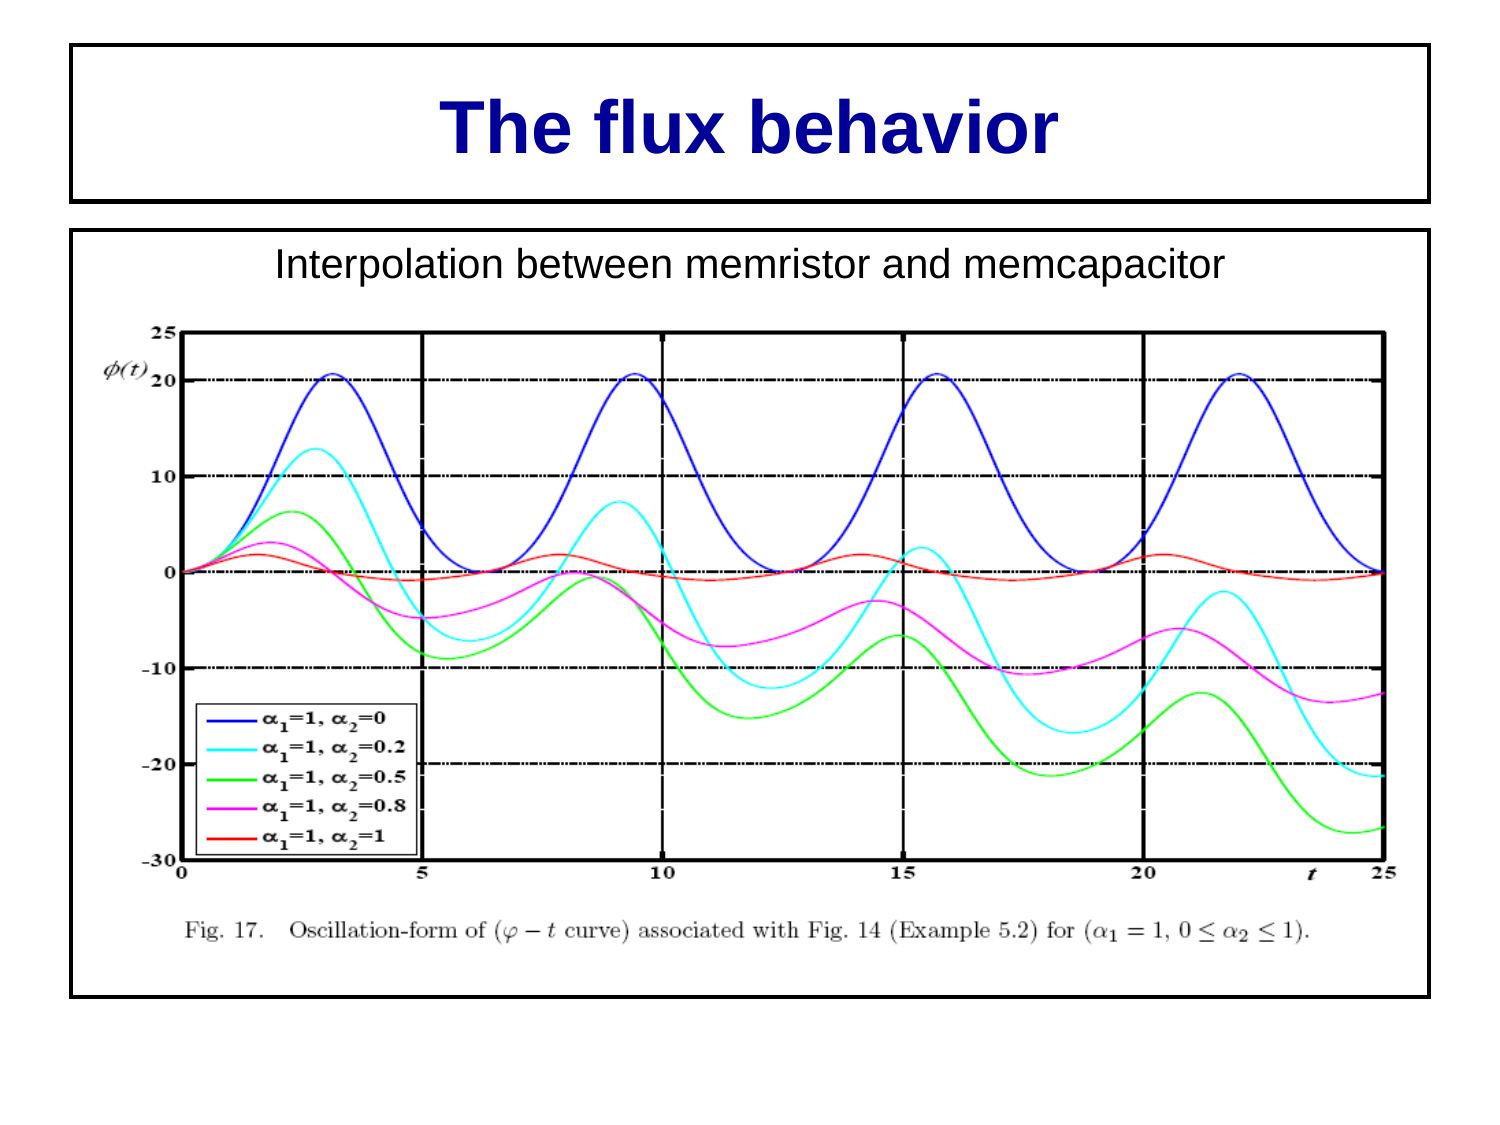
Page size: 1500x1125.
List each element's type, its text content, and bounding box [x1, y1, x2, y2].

picture [85, 306, 1414, 957]
title The flux behavior [70, 44, 1430, 202]
list Interpolation between memristor and memcapacitor [70, 606, 1430, 998]
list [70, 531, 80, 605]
list Interpolation between memristor and memcapacitor [70, 229, 1430, 530]
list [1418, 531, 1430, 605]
